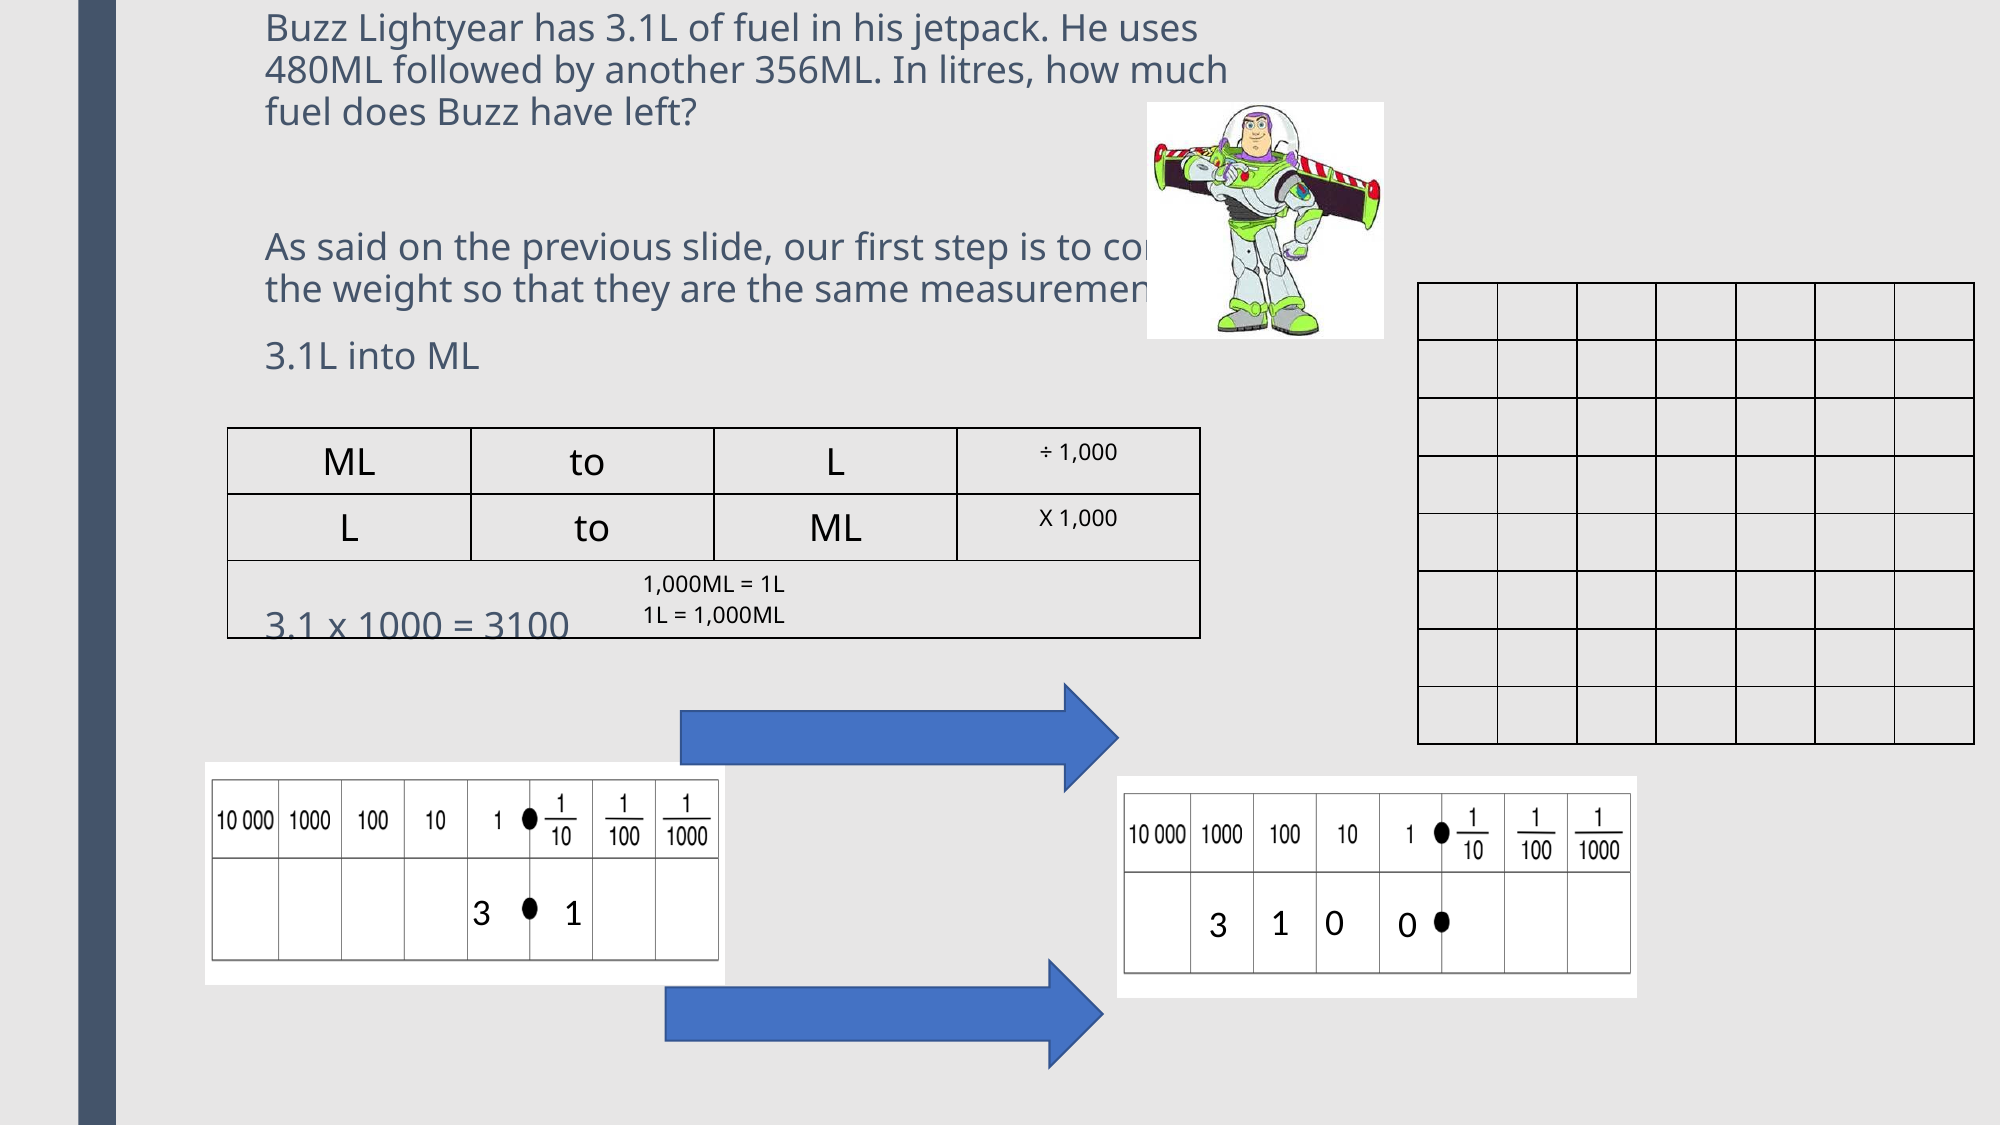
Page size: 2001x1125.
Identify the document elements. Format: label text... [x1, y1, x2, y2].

list Buzz Lightyear has 3.1L of fuel in his jetpack. He uses 480ML followed by another 356ML. In litres, how much fuel does Buzz have left? As said on the previous slide, our first step is to convert the weight so that they are the same measurement. 3.1L into ML 3.1 x 1000 = 3100 [249, 0, 1279, 1097]
table_cell [1737, 341, 1814, 397]
table_cell [1578, 514, 1655, 570]
table_header [1895, 284, 1973, 339]
table_header [1737, 284, 1814, 339]
picture [1117, 776, 1637, 998]
table_cell [1498, 341, 1576, 397]
table_cell [1895, 457, 1973, 513]
table_header [1578, 284, 1655, 339]
table_cell [1816, 514, 1894, 570]
picture [1147, 102, 1384, 339]
table_cell [1498, 457, 1576, 513]
table_cell [1657, 399, 1735, 455]
table_cell X 1,000 [958, 495, 1199, 560]
table_cell [1816, 572, 1894, 628]
table_cell [1498, 514, 1576, 570]
table_cell [1657, 630, 1735, 686]
table_cell [1737, 630, 1814, 686]
table_cell [1895, 399, 1973, 455]
table_header to [472, 429, 713, 493]
table_cell [1578, 630, 1655, 686]
table_cell [1657, 341, 1735, 397]
text_box [664, 958, 1105, 1070]
table_cell [1657, 572, 1735, 628]
table_cell [1578, 457, 1655, 513]
table_cell 1,000ML = 1L 1L = 1,000ML [228, 561, 1199, 637]
table_header [1498, 284, 1576, 339]
table_header [1816, 284, 1894, 339]
table_cell [1816, 687, 1894, 743]
table_cell [1737, 514, 1814, 570]
table_cell [1657, 687, 1735, 743]
table_cell [1419, 514, 1497, 570]
picture [205, 762, 725, 985]
table_cell [1657, 514, 1735, 570]
table_cell [1498, 687, 1576, 743]
table_cell [1578, 341, 1655, 397]
table_cell [1895, 687, 1973, 743]
table_cell [1419, 399, 1497, 455]
table_cell [1578, 399, 1655, 455]
table_cell [1816, 399, 1894, 455]
table_cell [1419, 457, 1497, 513]
table_cell [1895, 514, 1973, 570]
table_cell [1578, 687, 1655, 743]
table_cell [1895, 630, 1973, 686]
table_header [1419, 284, 1497, 339]
table_cell L [228, 495, 470, 560]
table_cell [1737, 687, 1814, 743]
table_header L [715, 429, 956, 493]
table_cell [1895, 341, 1973, 397]
table_cell [1419, 341, 1497, 397]
table_cell [1895, 572, 1973, 628]
table_cell [1816, 341, 1894, 397]
table_cell [1737, 572, 1814, 628]
table_cell [1816, 630, 1894, 686]
table_cell [1419, 630, 1497, 686]
table_cell [1498, 572, 1576, 628]
table_cell [1419, 687, 1497, 743]
text_box [679, 682, 1120, 794]
table_cell [1419, 572, 1497, 628]
table_cell [1498, 399, 1576, 455]
table_cell [1737, 399, 1814, 455]
table_cell [1578, 572, 1655, 628]
table_header ML [228, 429, 470, 493]
table_header ÷ 1,000 [958, 429, 1199, 493]
table_header [1657, 284, 1735, 339]
table_cell ML [715, 495, 956, 560]
table_cell [1816, 457, 1894, 513]
table_cell [1737, 457, 1814, 513]
table_cell to [472, 495, 713, 560]
table_cell [1498, 630, 1576, 686]
table_cell [1657, 457, 1735, 513]
